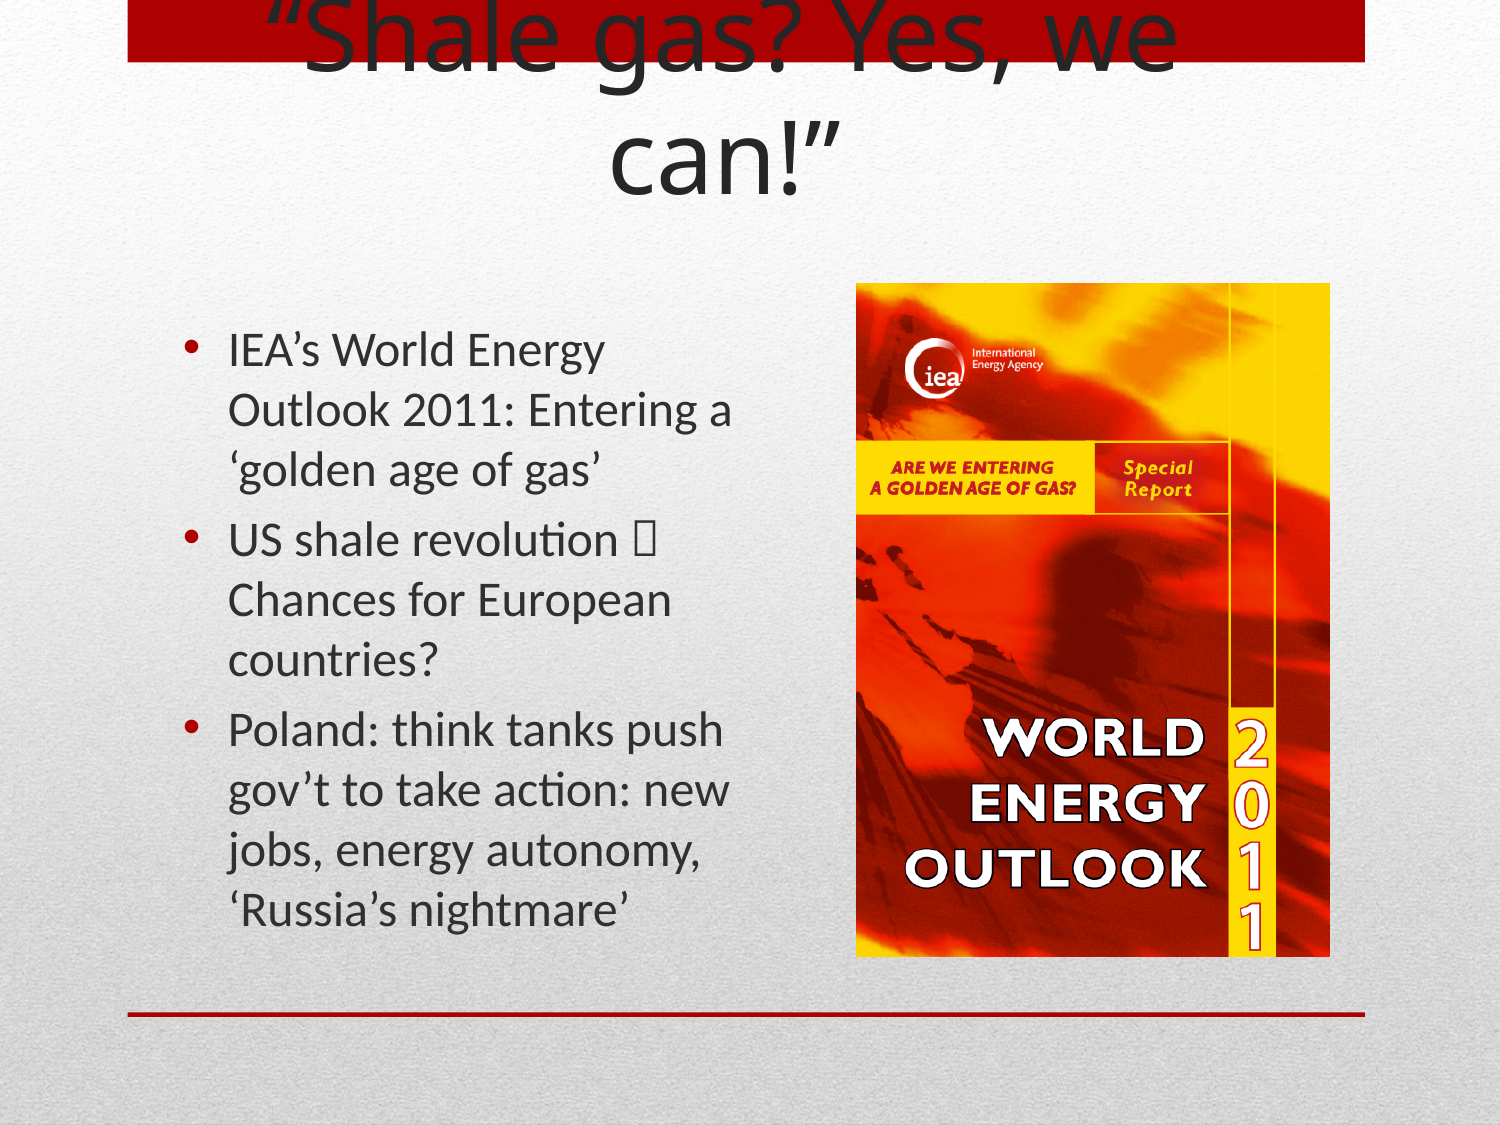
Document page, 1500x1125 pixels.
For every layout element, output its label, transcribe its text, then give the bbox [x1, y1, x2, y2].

picture [855, 283, 1331, 958]
title “Shale gas? Yes, we can!” [167, 0, 1281, 223]
list IEA’s World Energy Outlook 2011: Entering a ‘golden age of gas’ US shale revolution  Chances for European countries? Poland: think tanks push gov’t to take action: new jobs, energy autonomy, ‘Russia’s nightmare’ [167, 243, 756, 1010]
